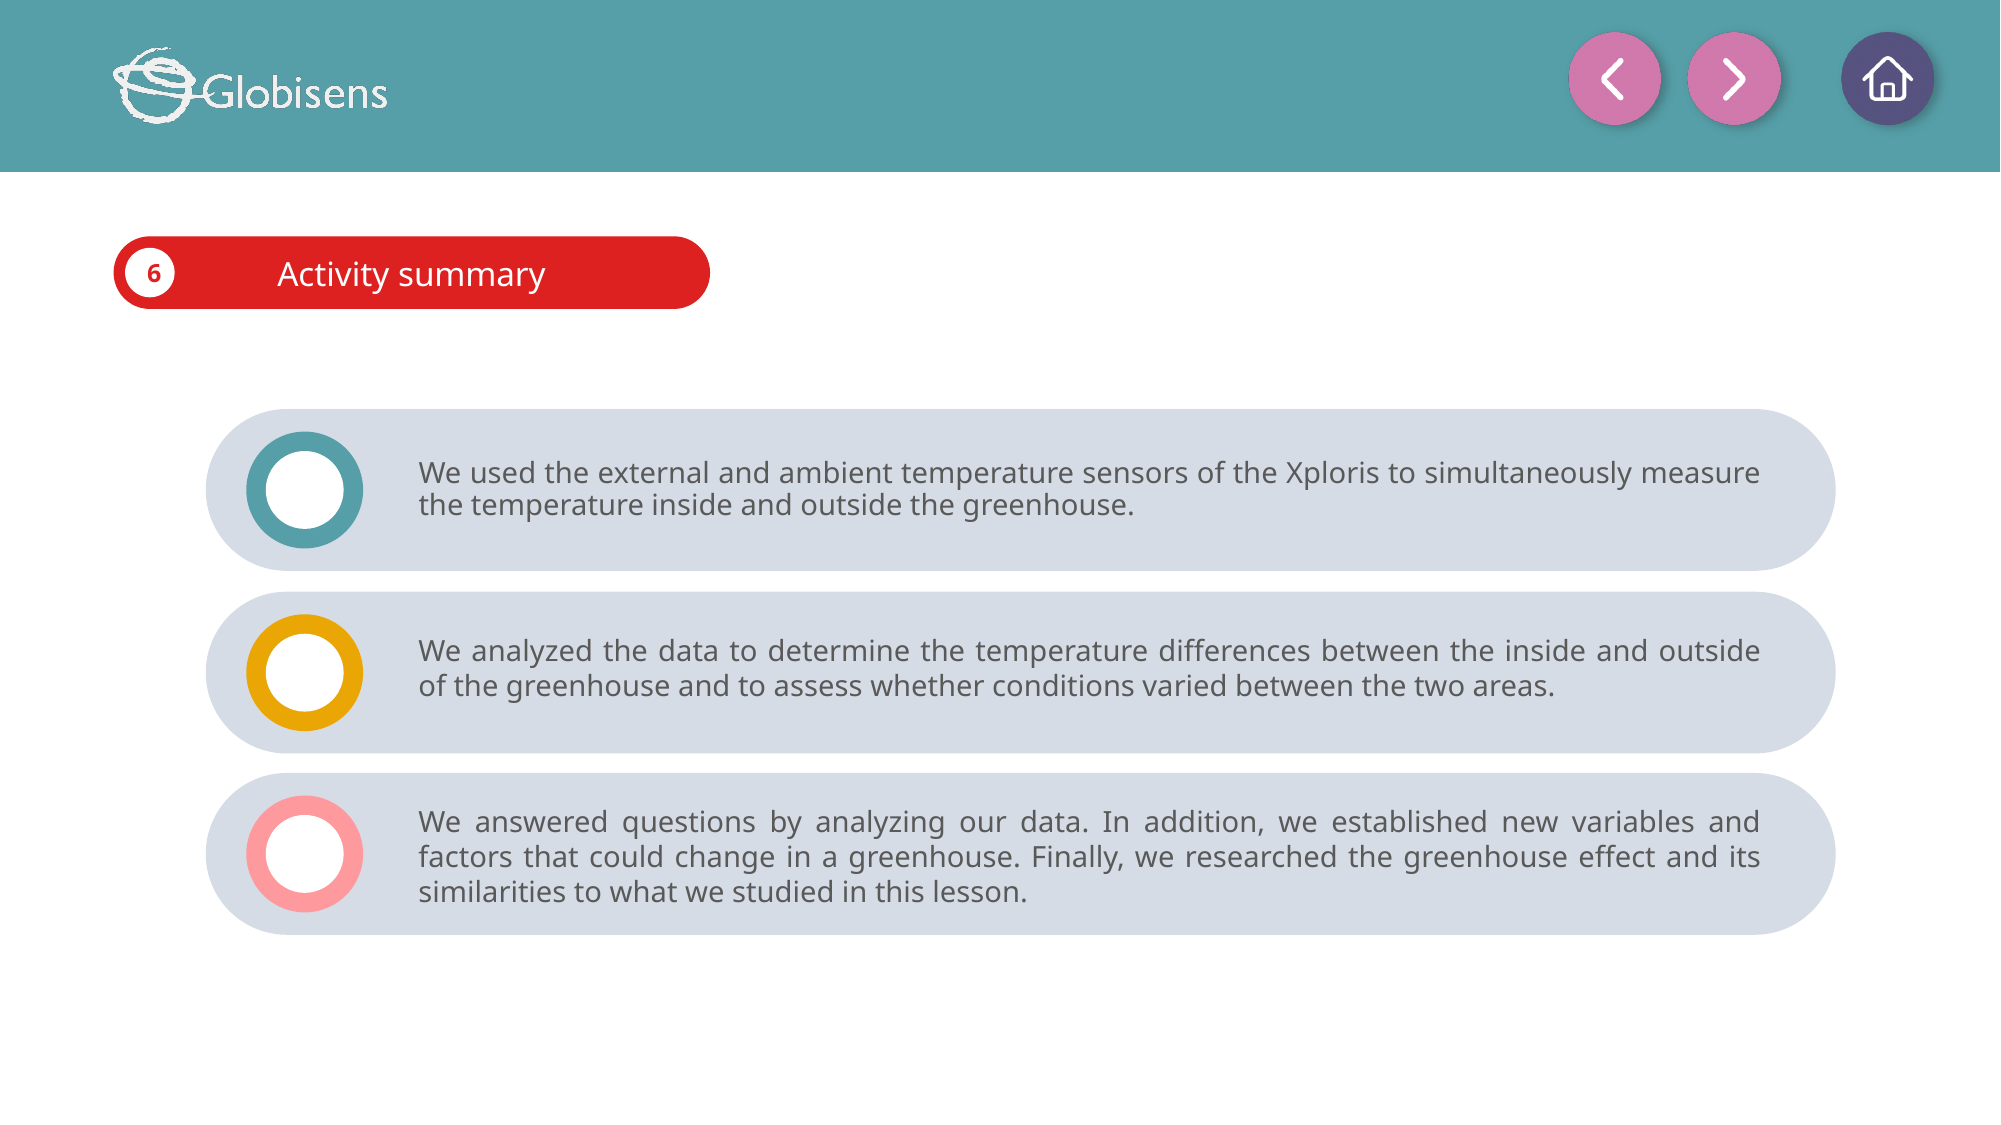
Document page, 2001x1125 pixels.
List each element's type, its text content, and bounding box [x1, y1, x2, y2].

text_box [113, 236, 711, 309]
list We used the external and ambient temperature sensors of the Xploris to simultaneously measure the temperature inside and outside the greenhouse. [403, 431, 1777, 549]
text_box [246, 431, 364, 549]
picture [113, 47, 387, 124]
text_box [246, 795, 364, 913]
text_box [204, 407, 1837, 572]
picture [1559, 19, 1801, 142]
text_box We analyzed the data to determine the temperature differences between the inside and outside of the greenhouse and to assess whether conditions varied between the two areas. [403, 625, 1777, 711]
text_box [246, 614, 364, 732]
picture [1832, 19, 1954, 142]
text_box We answered questions by analyzing our data. In addition, we established new variables and factors that could change in a greenhouse. Finally, we researched the greenhouse effect and its similarities to what we studied in this lesson. [403, 795, 1777, 916]
text_box [204, 771, 1837, 936]
text_box [204, 590, 1837, 755]
text_box [0, 0, 2000, 173]
